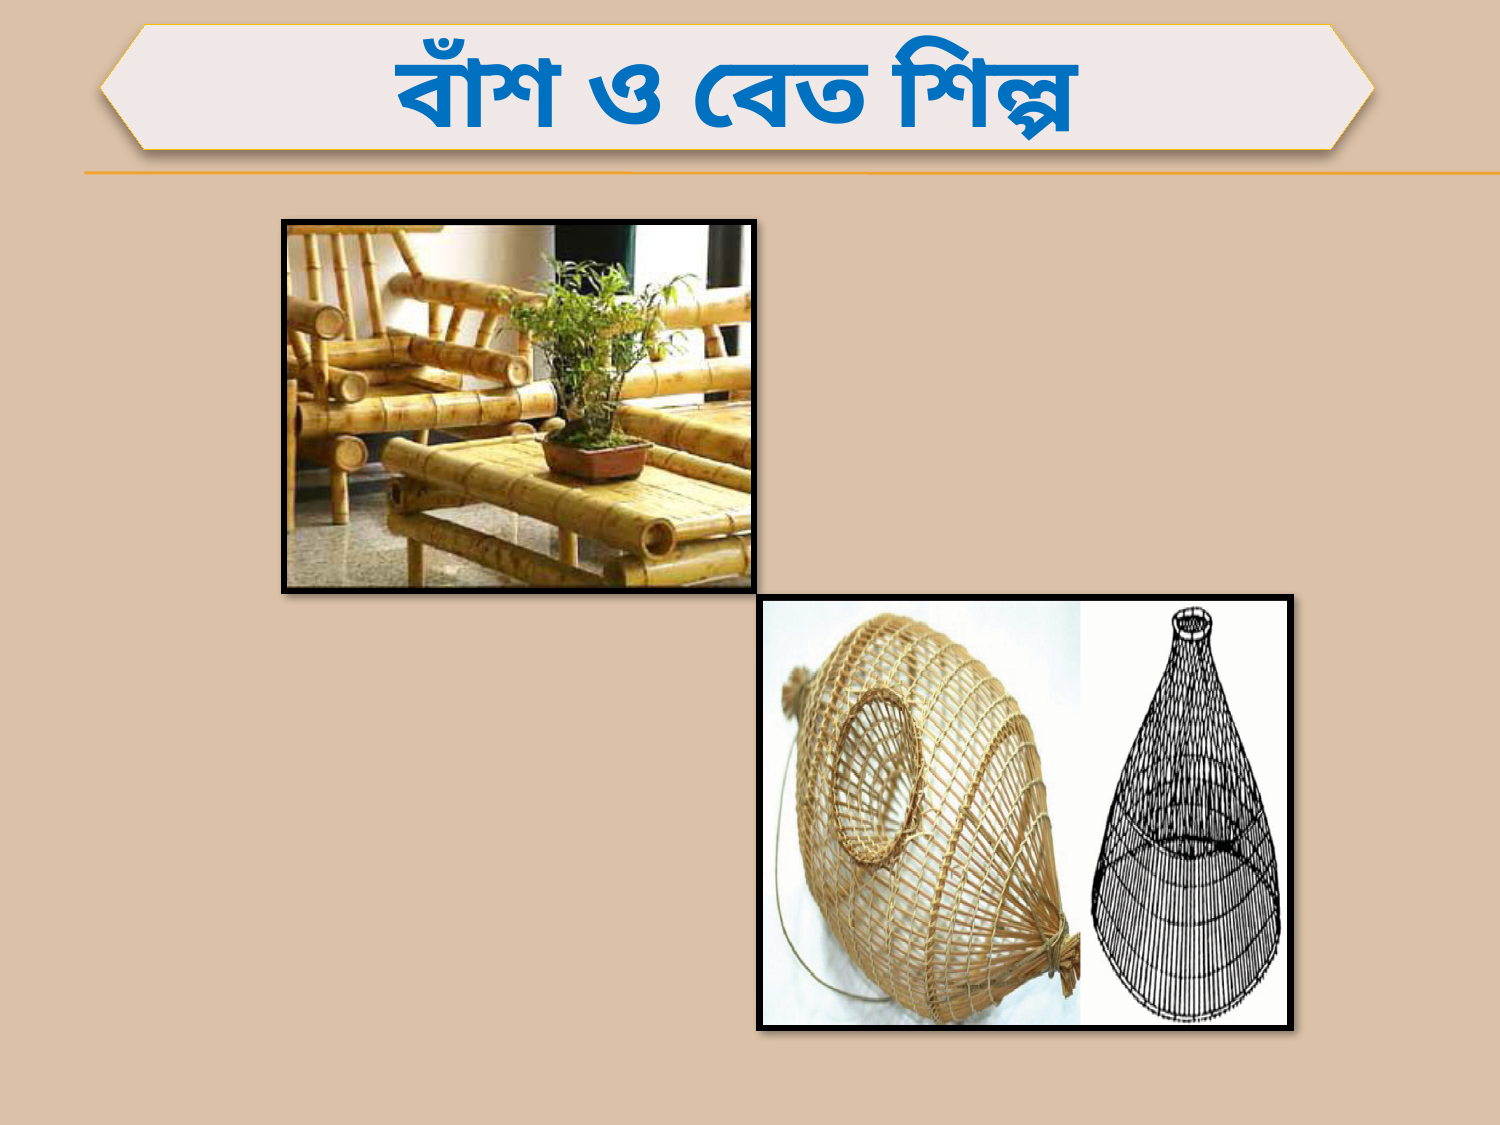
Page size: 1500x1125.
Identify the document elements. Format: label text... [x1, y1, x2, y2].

text_box বাঁশ ও বেত শিল্প [99, 24, 1375, 150]
picture [287, 224, 752, 589]
picture [762, 599, 1288, 1026]
